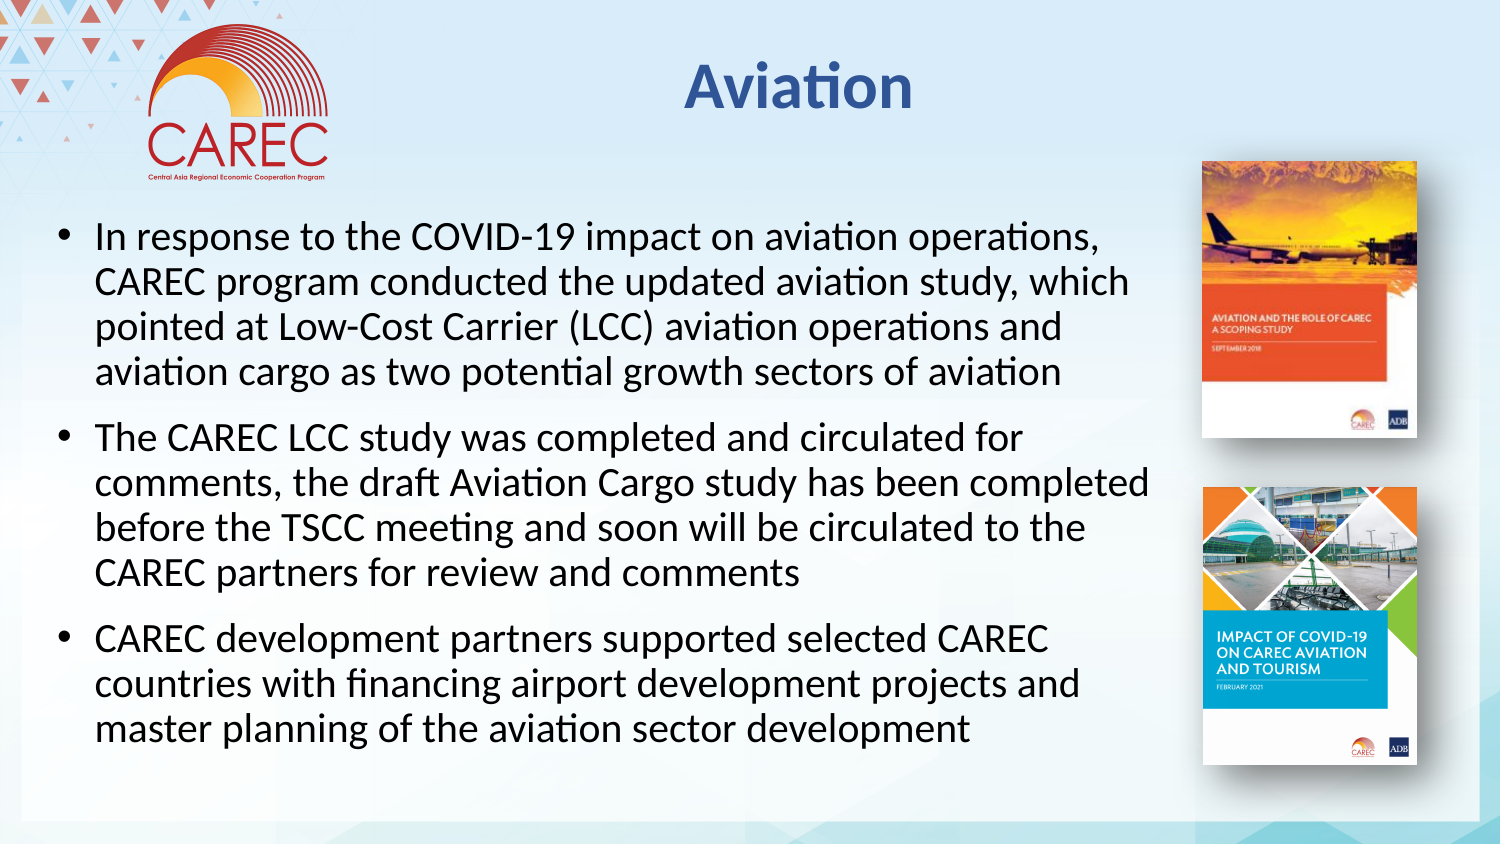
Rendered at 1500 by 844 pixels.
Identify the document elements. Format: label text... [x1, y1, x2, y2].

title Aviation [395, 43, 1203, 143]
picture [0, 0, 1500, 844]
list In response to the COVID-19 impact on aviation operations, CAREC program conducted the updated aviation study, which pointed at Low-Cost Carrier (LCC) aviation operations and aviation cargo as two potential growth sectors of aviation The CAREC LCC study was completed and circulated for comments, the draft Aviation Cargo study has been completed before the TSCC meeting and soon will be circulated to the CAREC partners for review and comments CAREC development partners supported selected CAREC countries with financing airport development projects and master planning of the aviation sector development [42, 206, 1200, 795]
